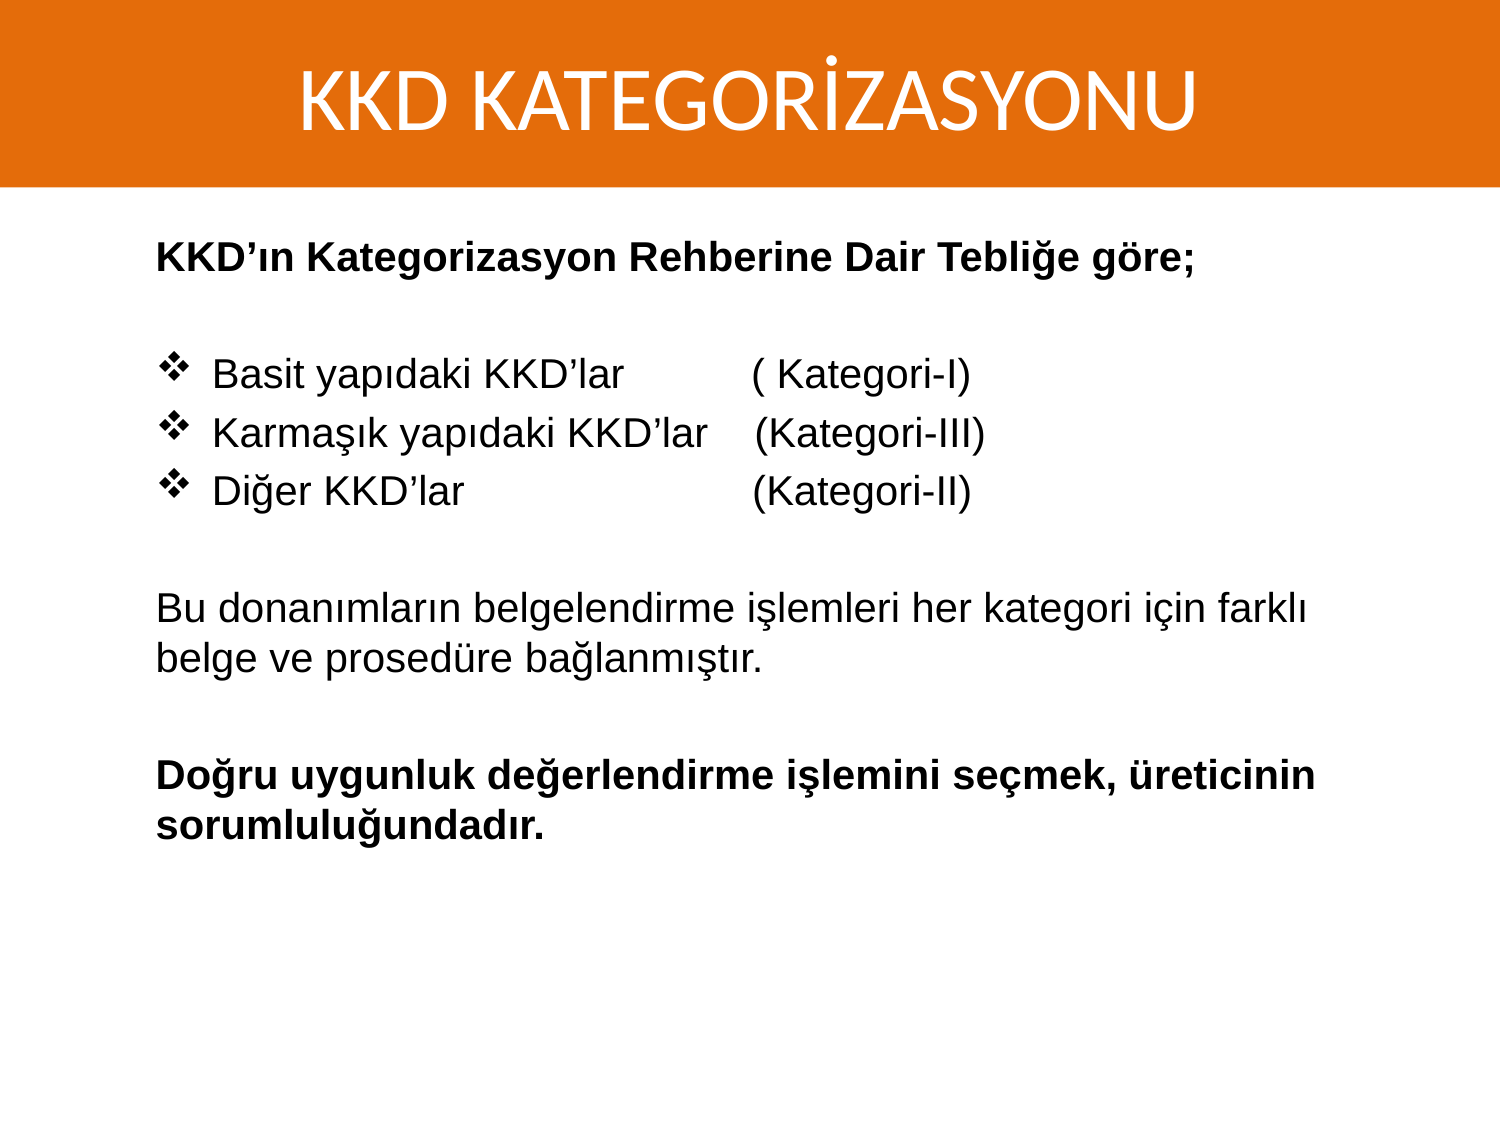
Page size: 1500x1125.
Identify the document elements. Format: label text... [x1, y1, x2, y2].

list KKD’ın Kategorizasyon Rehberine Dair Tebliğe göre; Basit yapıdaki KKD’lar ( Kategori-I) Karmaşık yapıdaki KKD’lar (Kategori-III) Diğer KKD’lar (Kategori-II) Bu donanımların belgelendirme işlemleri her kategori için farklı belge ve prosedüre bağlanmıştır. Doğru uygunluk değerlendirme işlemini seçmek, üreticinin sorumluluğundadır. [140, 222, 1430, 1023]
title KKD KATEGORİZASYONU [0, 0, 1500, 188]
